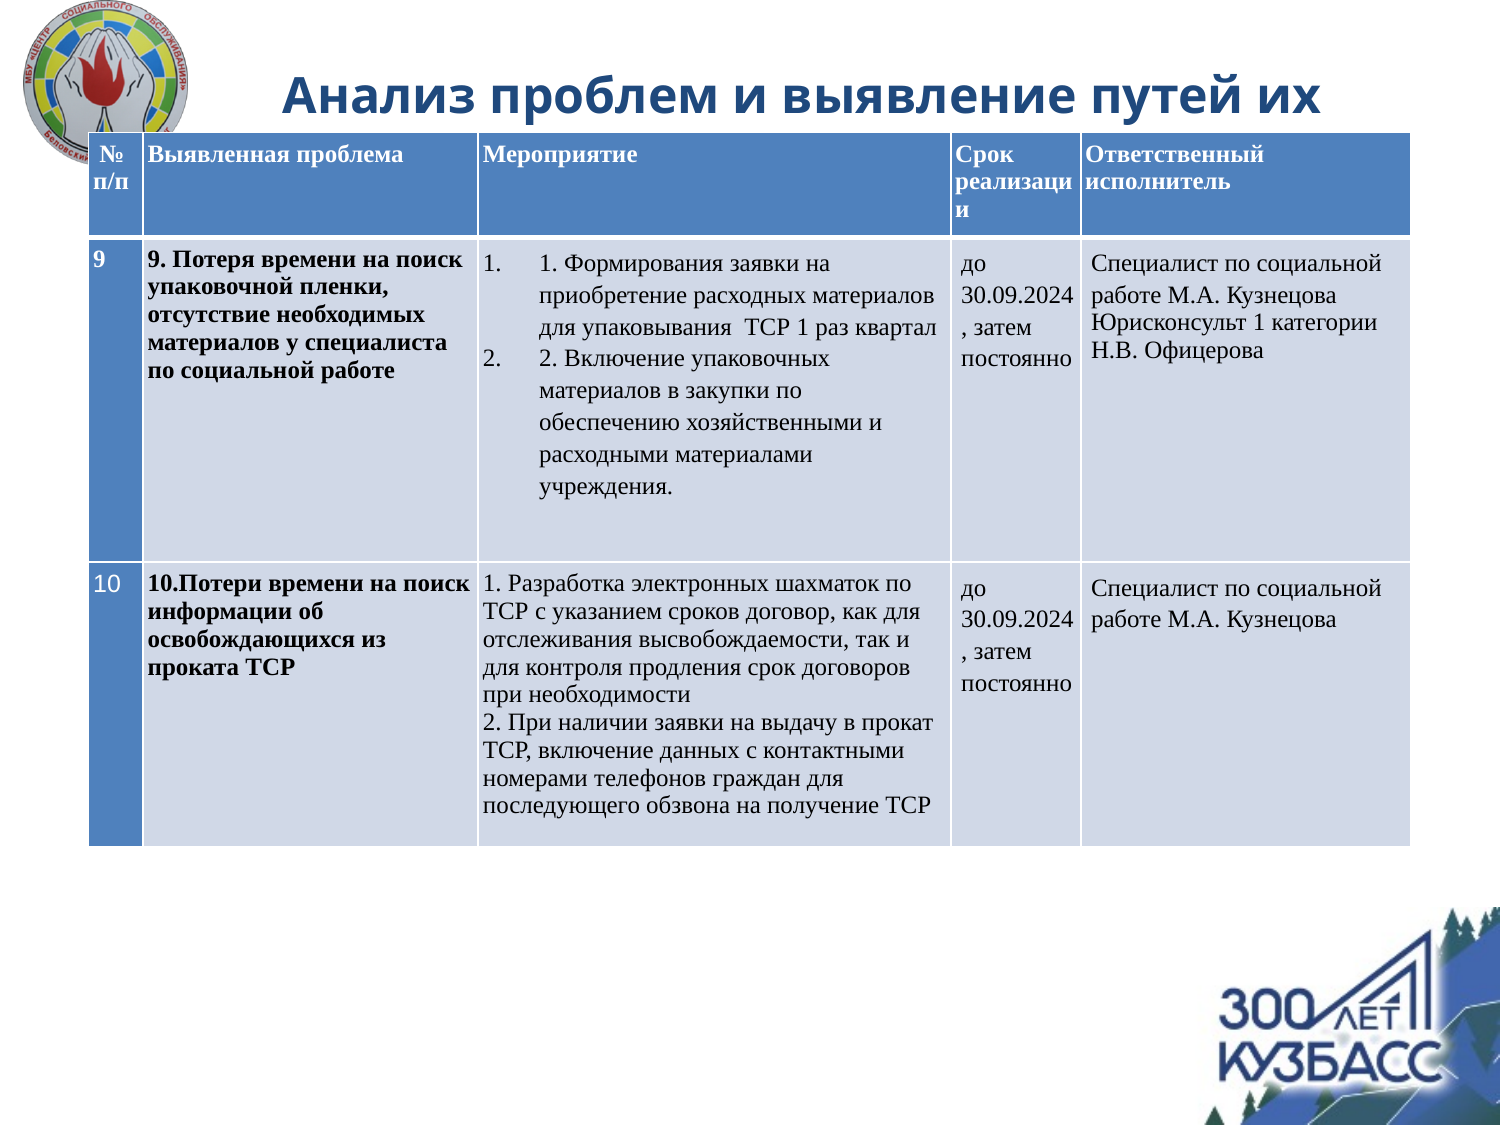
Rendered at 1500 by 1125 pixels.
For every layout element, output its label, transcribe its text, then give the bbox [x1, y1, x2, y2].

table_header Срок реализации [952, 133, 1080, 235]
table_cell 1. Формирования заявки на приобретение расходных материалов для упаковывания ТСР 1 раз квартал 2. Включение упаковочных материалов в закупки по обеспечению хозяйственными и расходными материалами учреждения. [479, 240, 950, 561]
table_header Мероприятие [479, 133, 950, 235]
table_cell Специалист по социальной работе М.А. Кузнецова Юрисконсульт 1 категории Н.В. Офицерова [1082, 240, 1410, 561]
table_cell до 30.09.2024, затем постоянно [952, 240, 1080, 561]
table_header Ответственный исполнитель [1082, 133, 1410, 235]
text_box Анализ проблем и выявление путей их решения [188, 26, 1442, 222]
picture [1172, 907, 1500, 1125]
table_cell 9. Потеря времени на поиск упаковочной пленки, отсутствие необходимых материалов у специалиста по социальной работе [144, 240, 477, 561]
table_cell 10 [89, 563, 142, 846]
table_header Выявленная проблема [144, 133, 477, 235]
picture [23, 0, 188, 166]
table_cell 10.Потери времени на поиск информации об освобождающихся из проката ТСР [144, 563, 477, 846]
table_cell 9 [89, 240, 142, 561]
table_cell Специалист по социальной работе М.А. Кузнецова [1082, 563, 1410, 846]
table_cell до 30.09.2024, затем постоянно [952, 563, 1080, 846]
table_header № п/п [89, 166, 142, 235]
table_cell 1. Разработка электронных шахматок по ТСР с указанием сроков договор, как для отслеживания высвобождаемости, так и для контроля продления срок договоров при необходимости 2. При наличии заявки на выдачу в прокат ТСР, включение данных с контактными номерами телефонов граждан для последующего обзвона на получение ТСР [479, 563, 950, 846]
